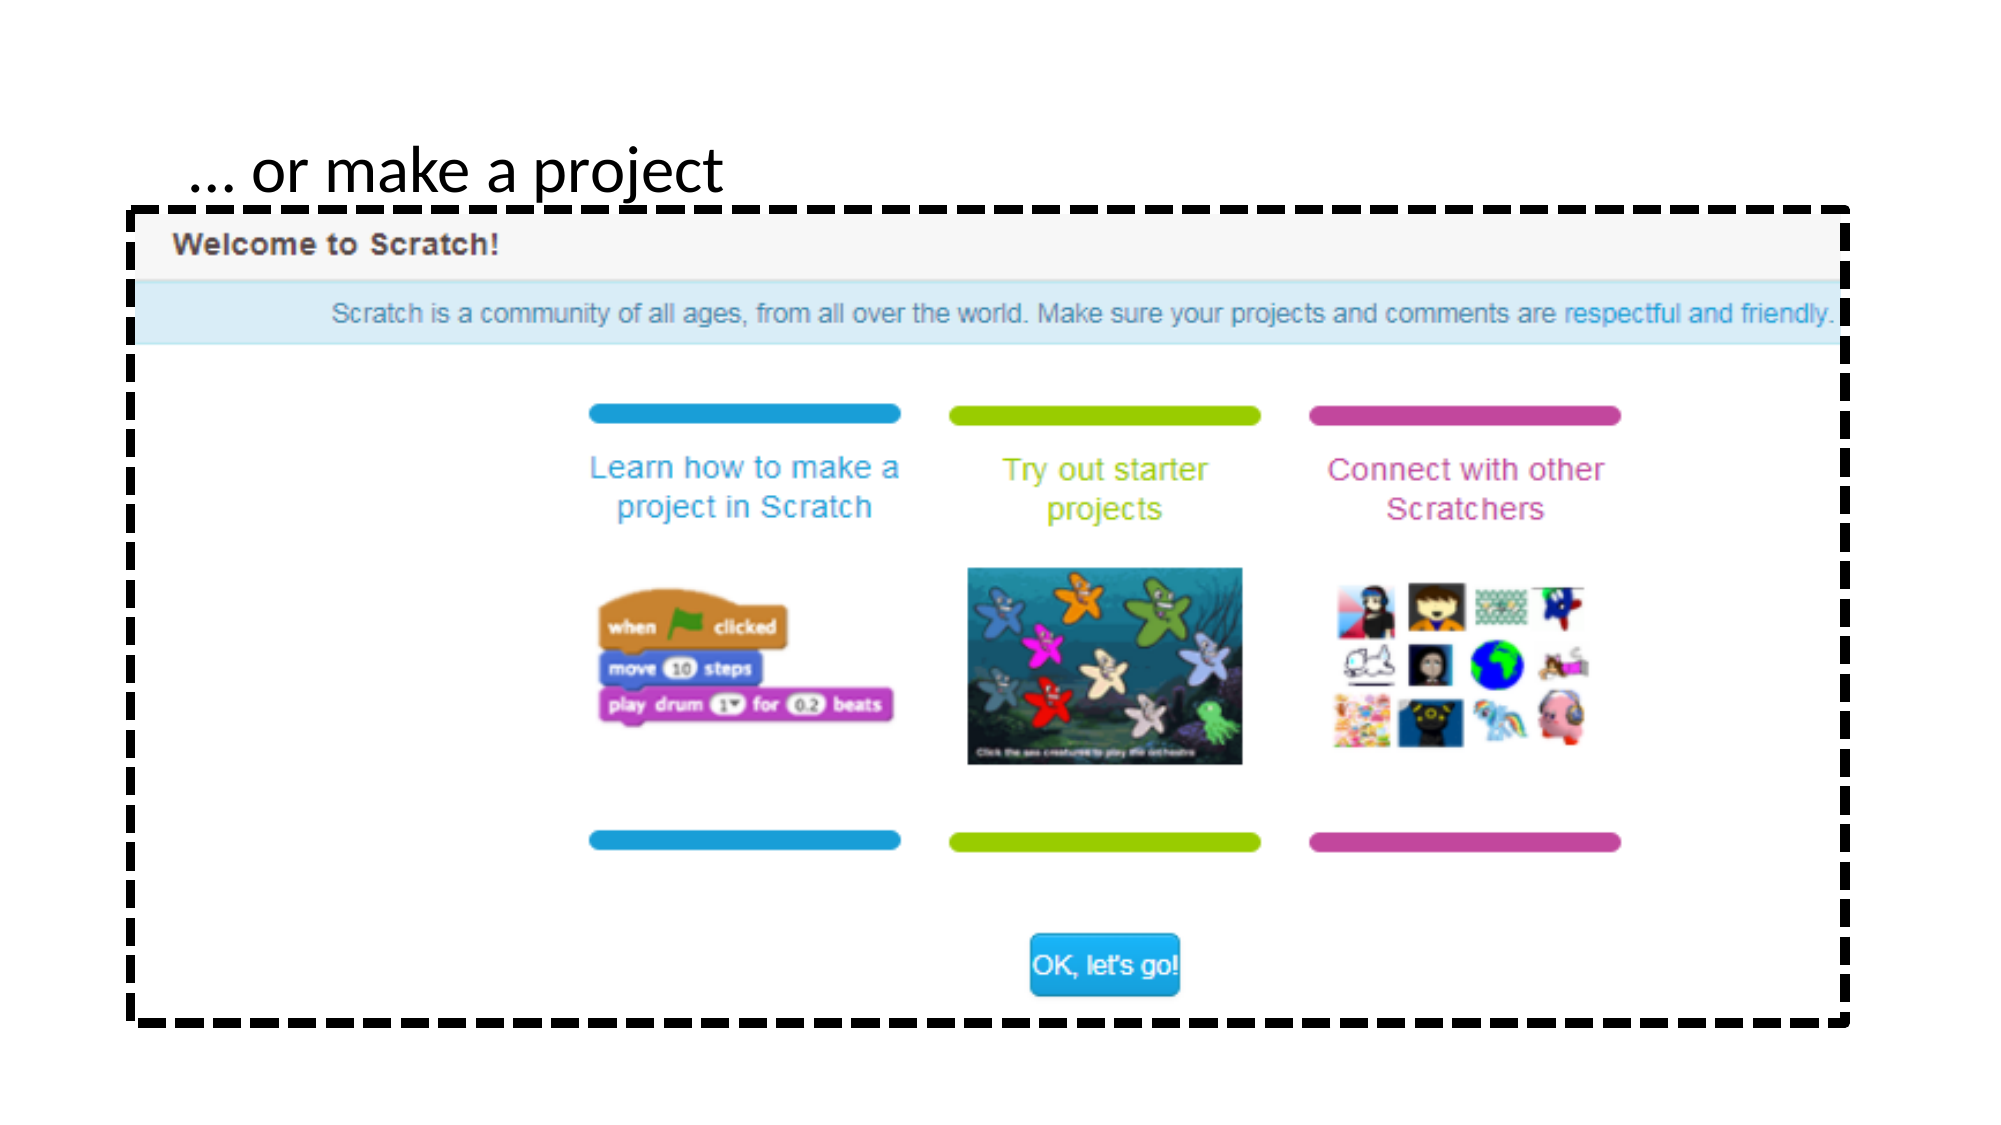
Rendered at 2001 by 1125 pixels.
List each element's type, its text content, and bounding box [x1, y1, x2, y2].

picture [135, 214, 1841, 1019]
text_box … or make a project [175, 118, 1196, 213]
